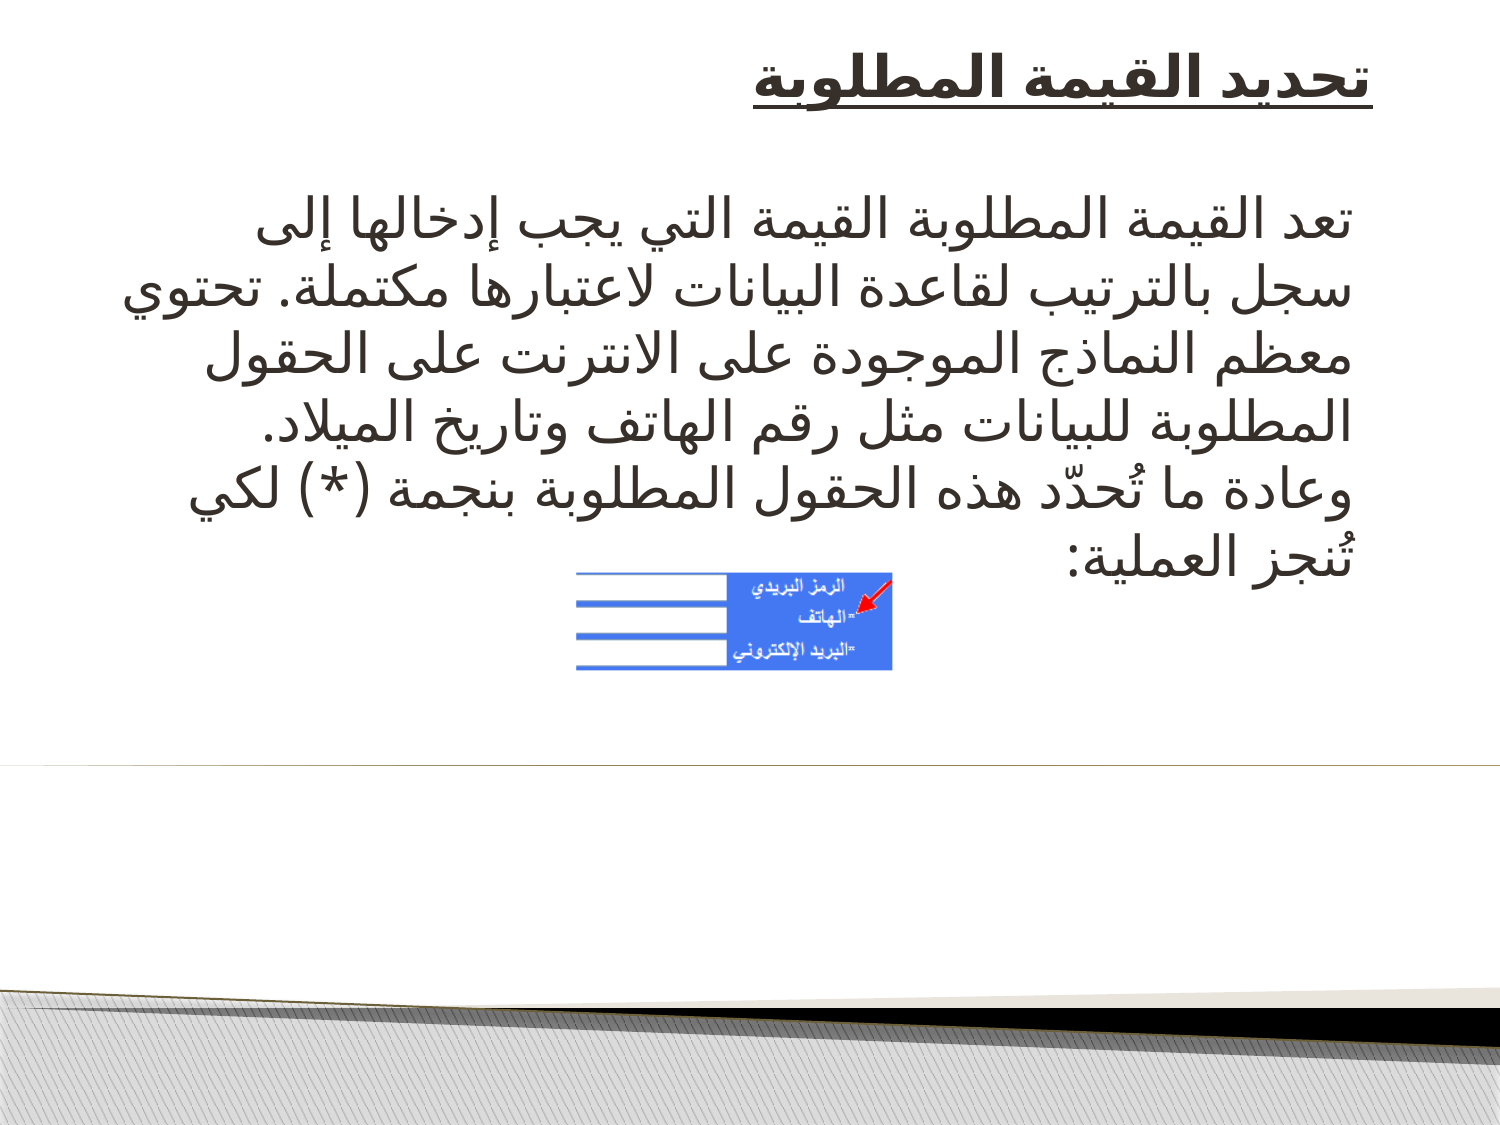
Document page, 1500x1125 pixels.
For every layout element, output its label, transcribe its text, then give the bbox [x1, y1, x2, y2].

title تحديد القيمة المطلوبة [112, 0, 1388, 117]
subtitle تعد القيمة المطلوبة القيمة التي يجب إدخالها إلى سجل بالترتيب لقاعدة البيانات لاعتبارها مكتملة. تحتوي معظم النماذج الموجودة على الانترنت على الحقول المطلوبة للبيانات مثل رقم الهاتف وتاريخ الميلاد. وعادة ما تُحدّد هذه الحقول المطلوبة بنجمة (*) لكي تُنجز العملية: [99, 174, 1363, 975]
picture [5, 1008, 1500, 1066]
picture [565, 564, 905, 688]
